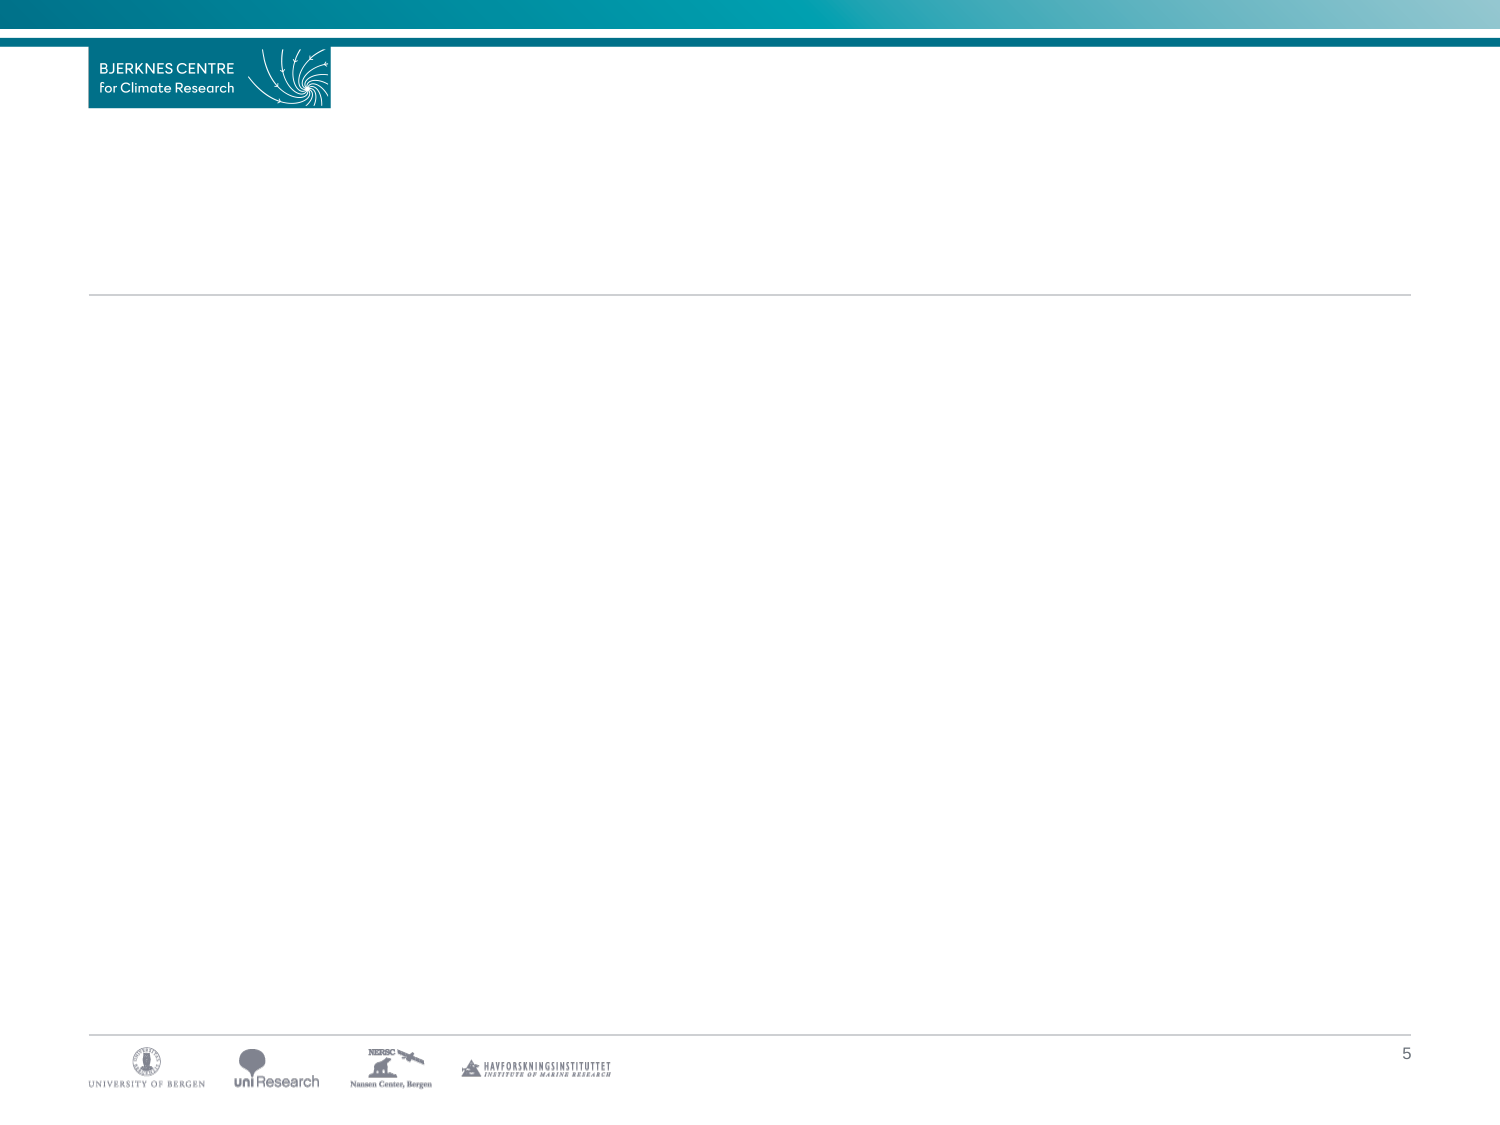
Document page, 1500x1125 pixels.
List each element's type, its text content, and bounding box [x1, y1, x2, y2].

slide_number 5 [1066, 1043, 1412, 1064]
picture [0, 1041, 648, 1125]
picture [0, 0, 1500, 117]
